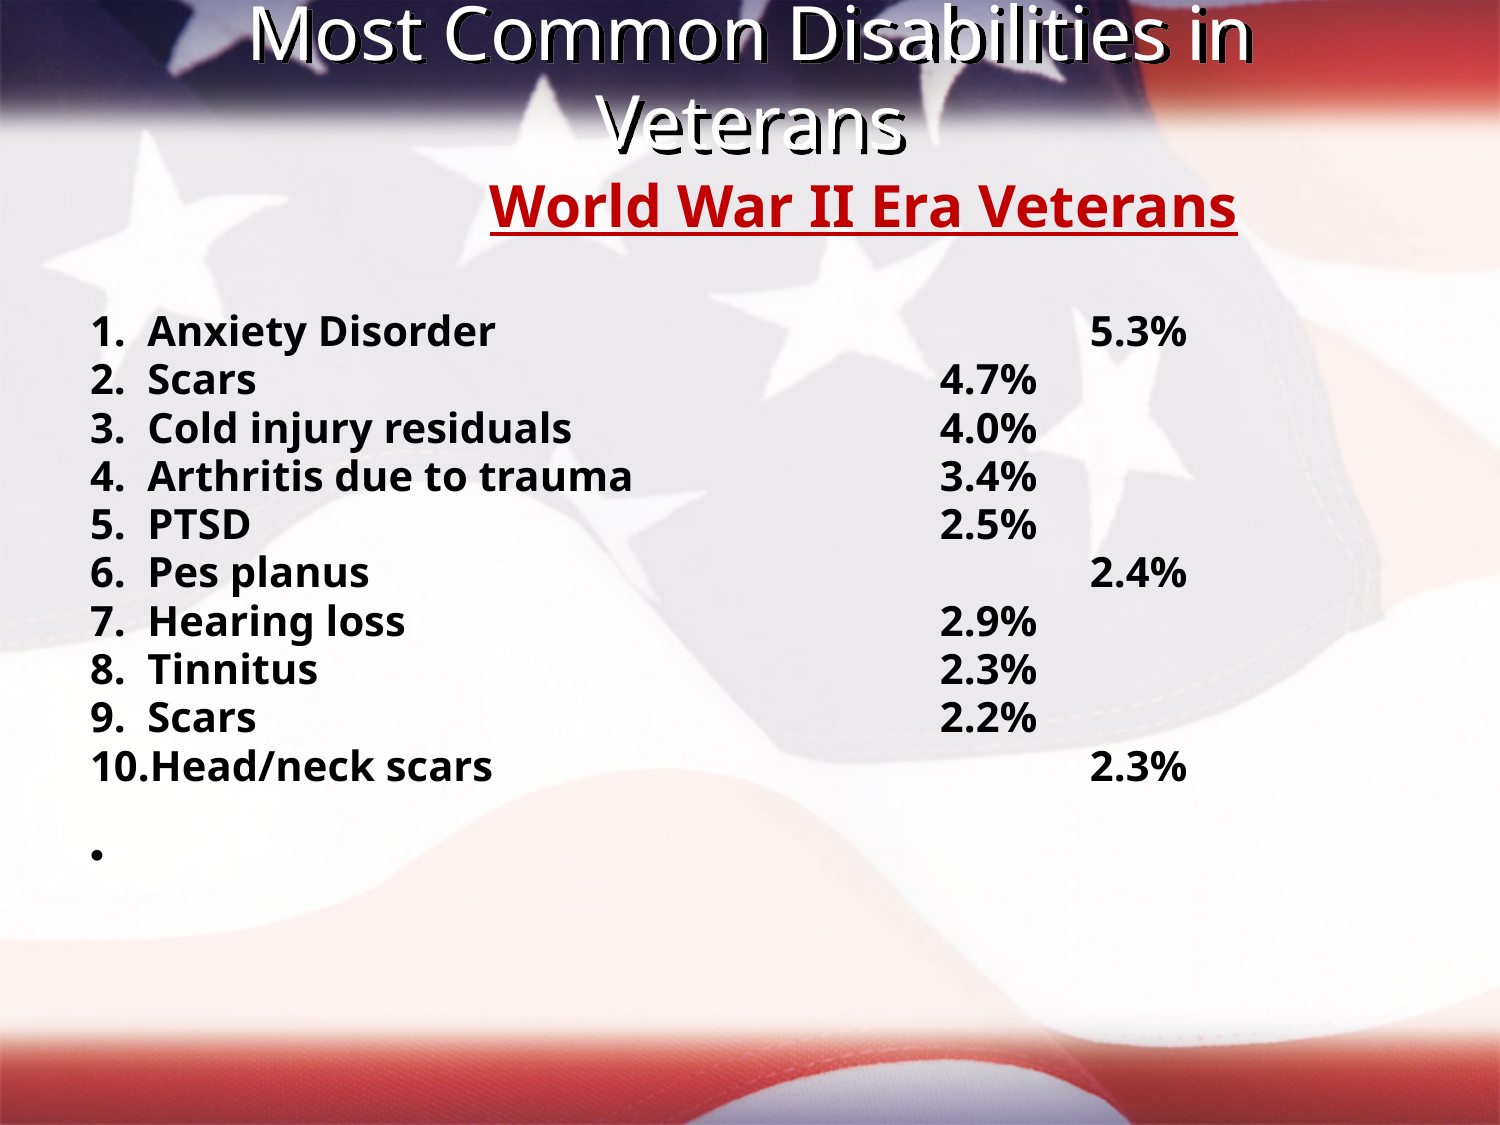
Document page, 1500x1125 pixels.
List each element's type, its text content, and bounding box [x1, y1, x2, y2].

title Most Common Disabilities in Veterans [74, 24, 1426, 126]
list World War II Era Veterans 1. Anxiety Disorder 5.3% 2. Scars 4.7% 3. Cold injury residuals 4.0% 4. Arthritis due to trauma 3.4% 5. PTSD 2.5% 6. Pes planus 2.4% 7. Hearing loss 2.9% 8. Tinnitus 2.3% 9. Scars 2.2% 10.Head/neck scars 2.3% [74, 174, 1426, 1006]
picture [0, 0, 1500, 1125]
